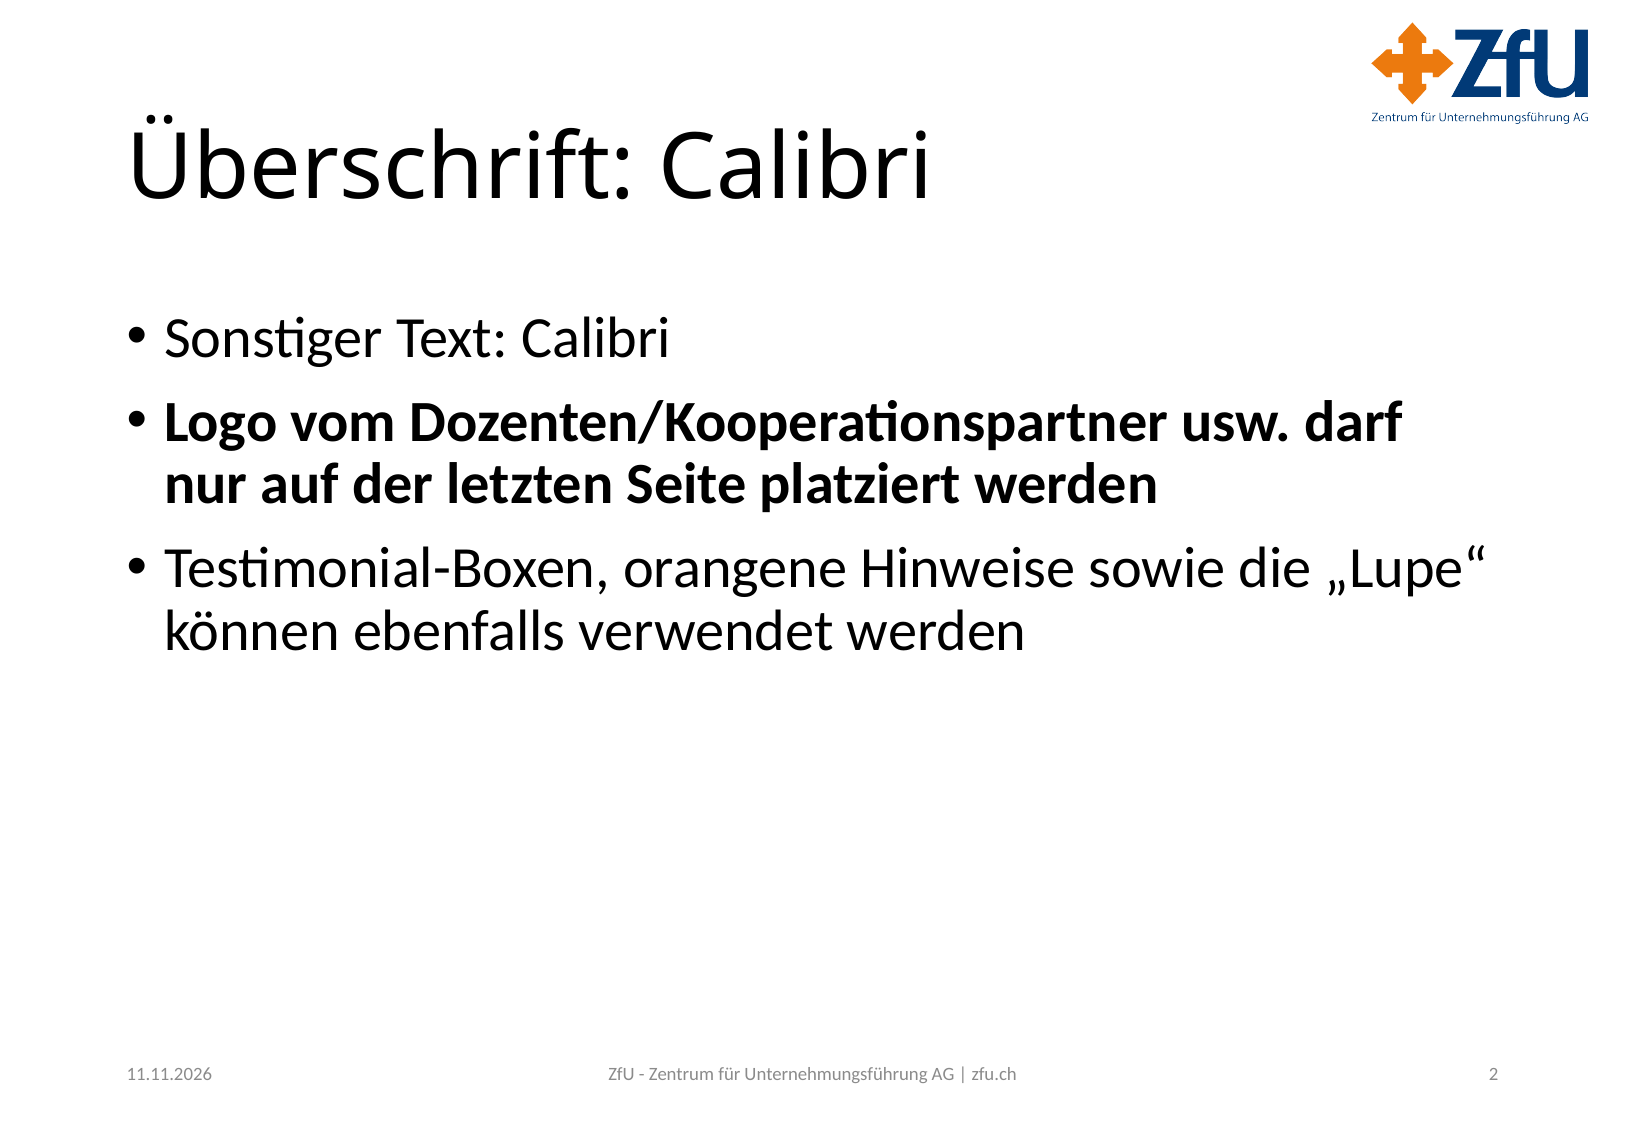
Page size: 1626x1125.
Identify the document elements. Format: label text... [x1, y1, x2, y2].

picture [1371, 22, 1588, 124]
slide_number 2 [1147, 1042, 1514, 1103]
list Sonstiger Text: Calibri Logo vom Dozenten/Kooperationspartner usw. darf nur auf der letzten Seite platziert werden Testimonial-Boxen, orangene Hinweise sowie die „Lupe“ können ebenfalls verwendet werden [111, 299, 1514, 1014]
title Überschrift: Calibri [111, 59, 1514, 278]
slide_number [111, 1042, 478, 1103]
footer ZfU - Zentrum für Unternehmungsführung AG | zfu.ch [538, 1042, 1087, 1103]
